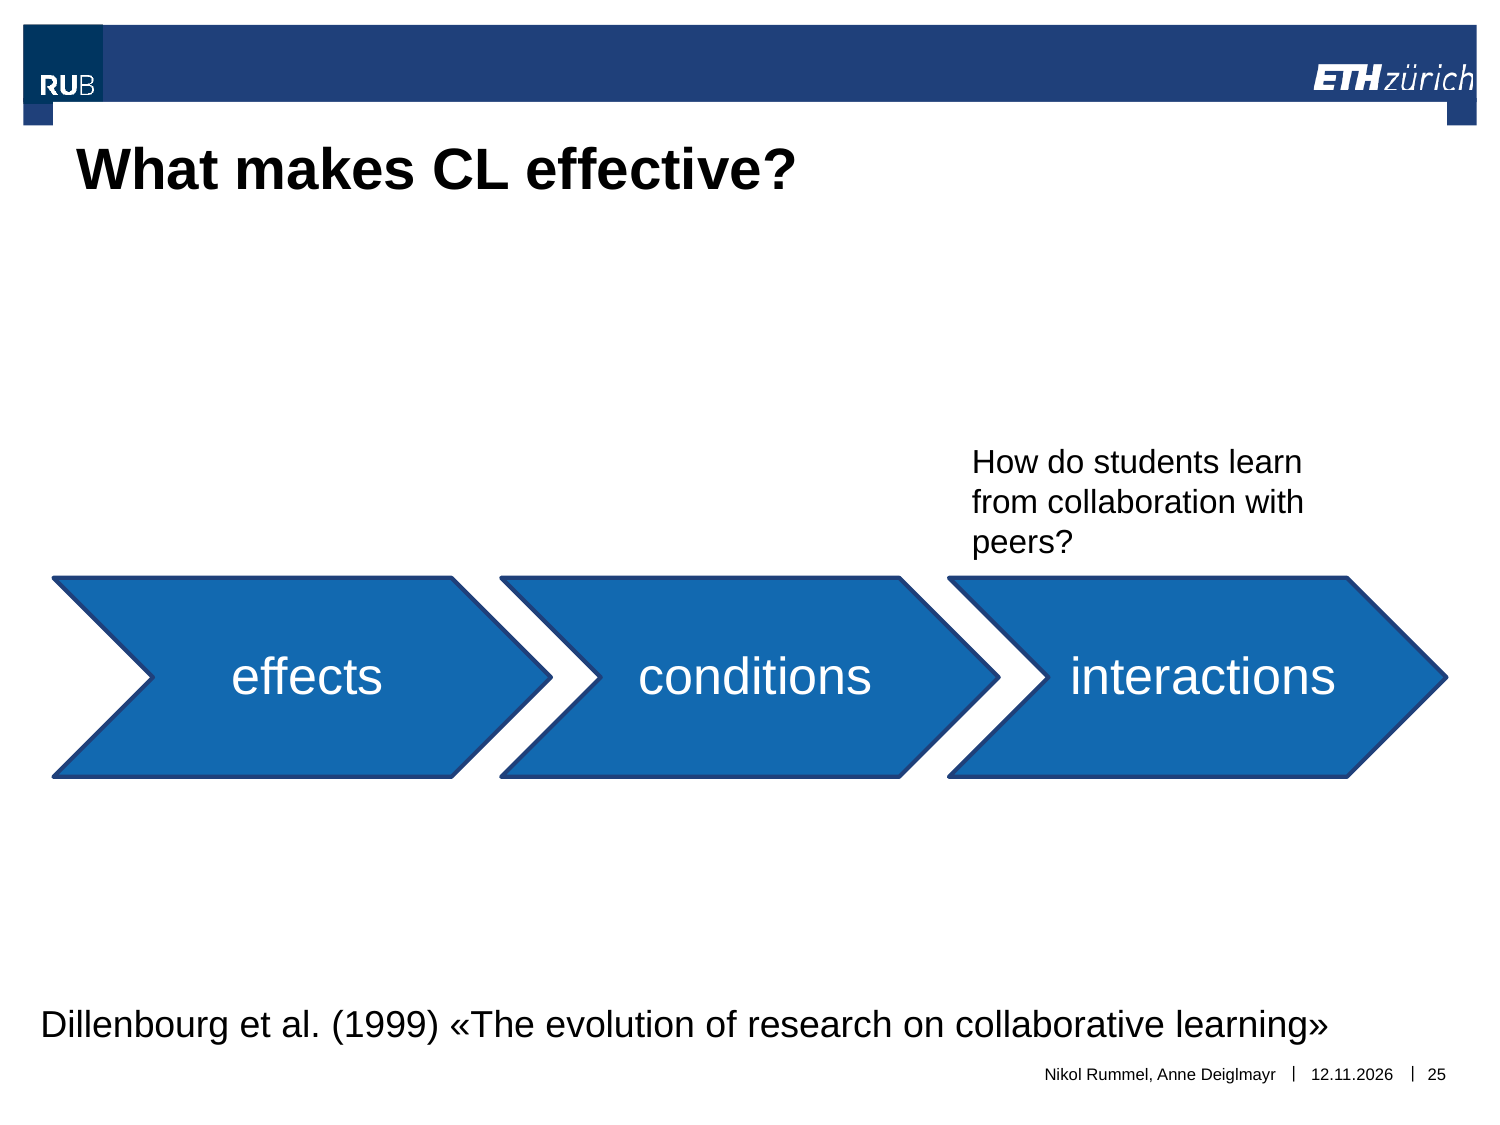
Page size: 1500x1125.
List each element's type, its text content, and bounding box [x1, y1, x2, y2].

title What makes CL effective? [53, 101, 1447, 202]
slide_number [1302, 1034, 1403, 1112]
picture [21, 22, 105, 106]
footer Nikol Rummel, Anne Deiglmayr [750, 1053, 1277, 1112]
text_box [52, 331, 1448, 1023]
text_box Dillenbourg et al. (1999) «The evolution of research on collaborative learning» [25, 992, 1345, 1053]
slide_number 25 [1415, 1034, 1459, 1112]
